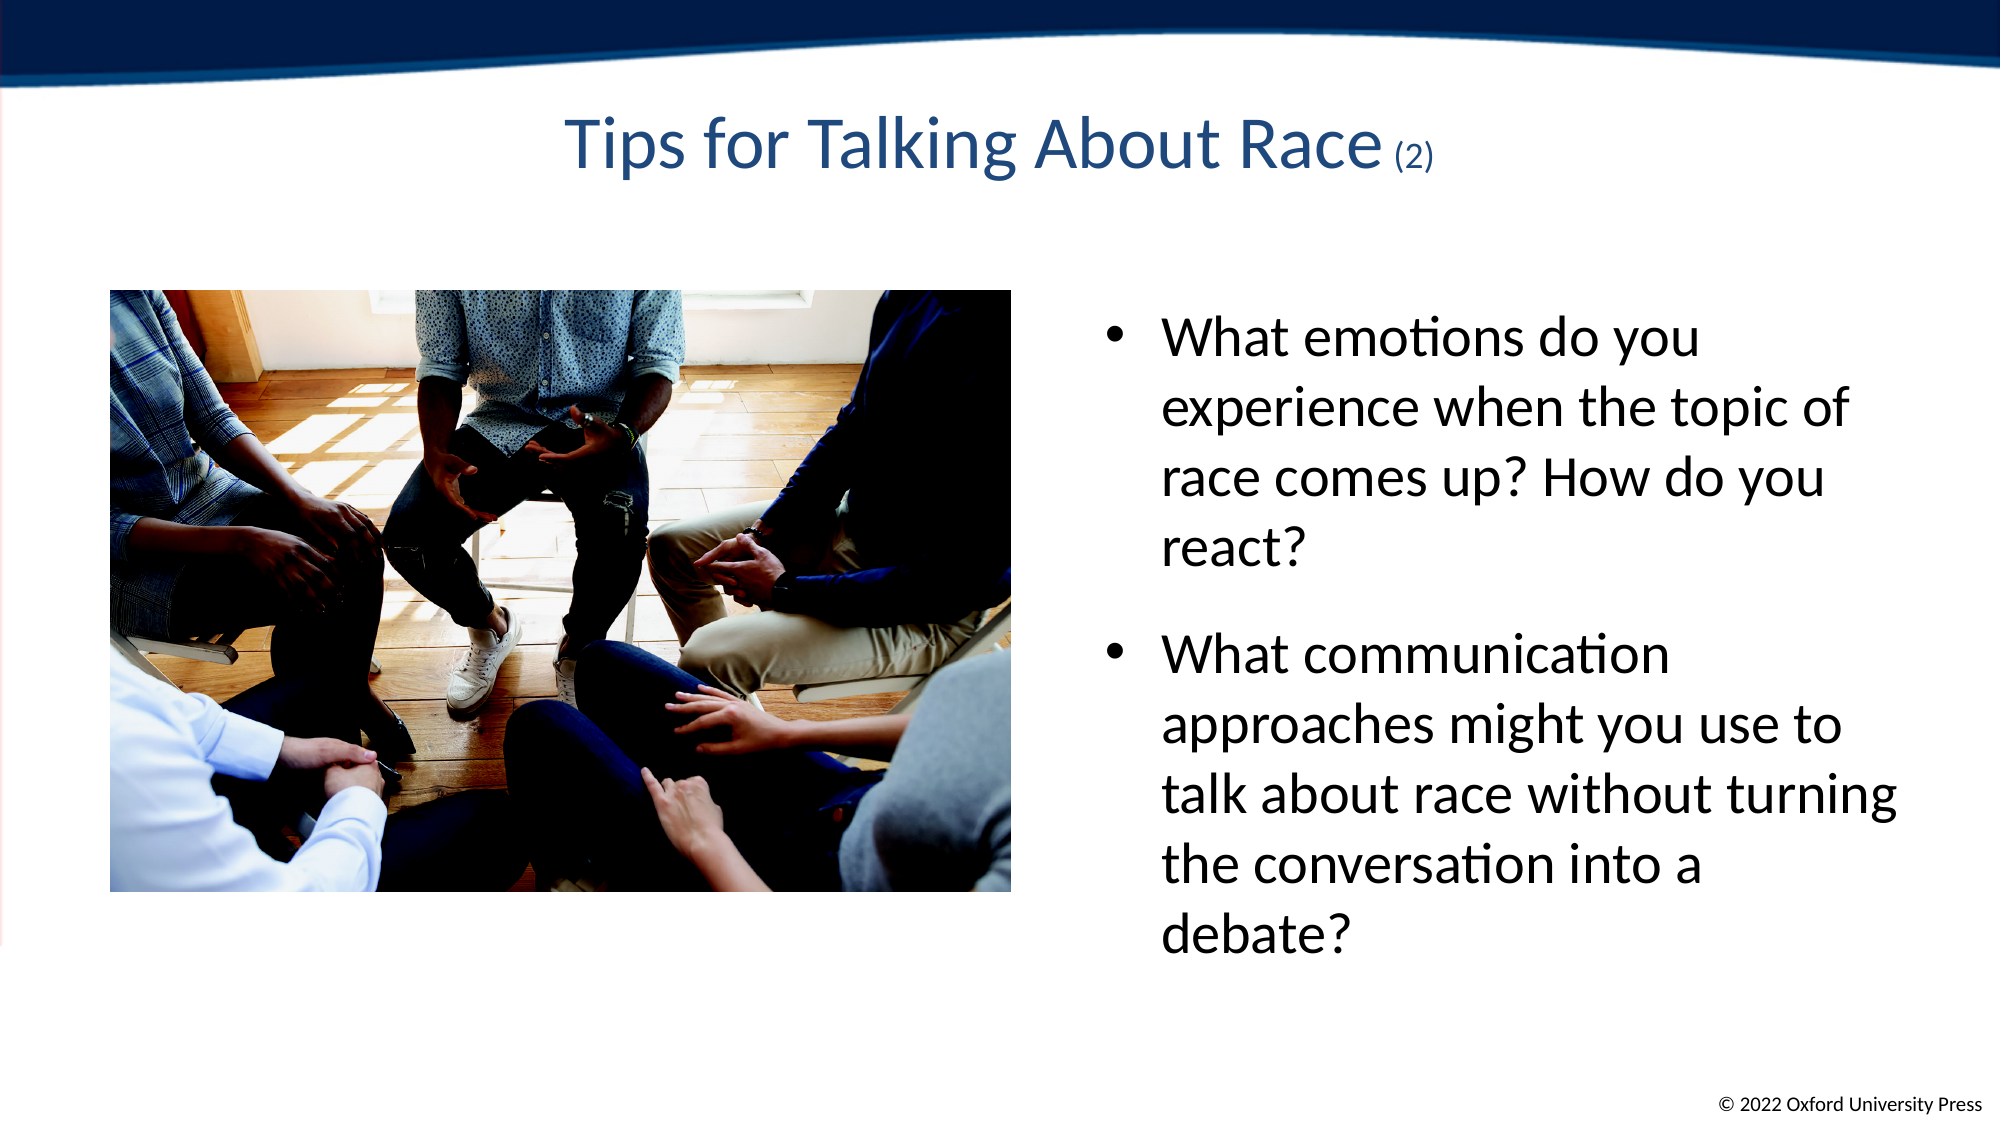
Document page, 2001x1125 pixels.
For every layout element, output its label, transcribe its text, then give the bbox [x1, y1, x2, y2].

list What emotions do you experience when the topic of race comes up? How do you react? What communication approaches might you use to talk about race without turning the conversation into a debate? [1089, 291, 1921, 1034]
picture [0, 0, 2000, 1125]
title Tips for Talking About Race (2) [99, 45, 1900, 233]
